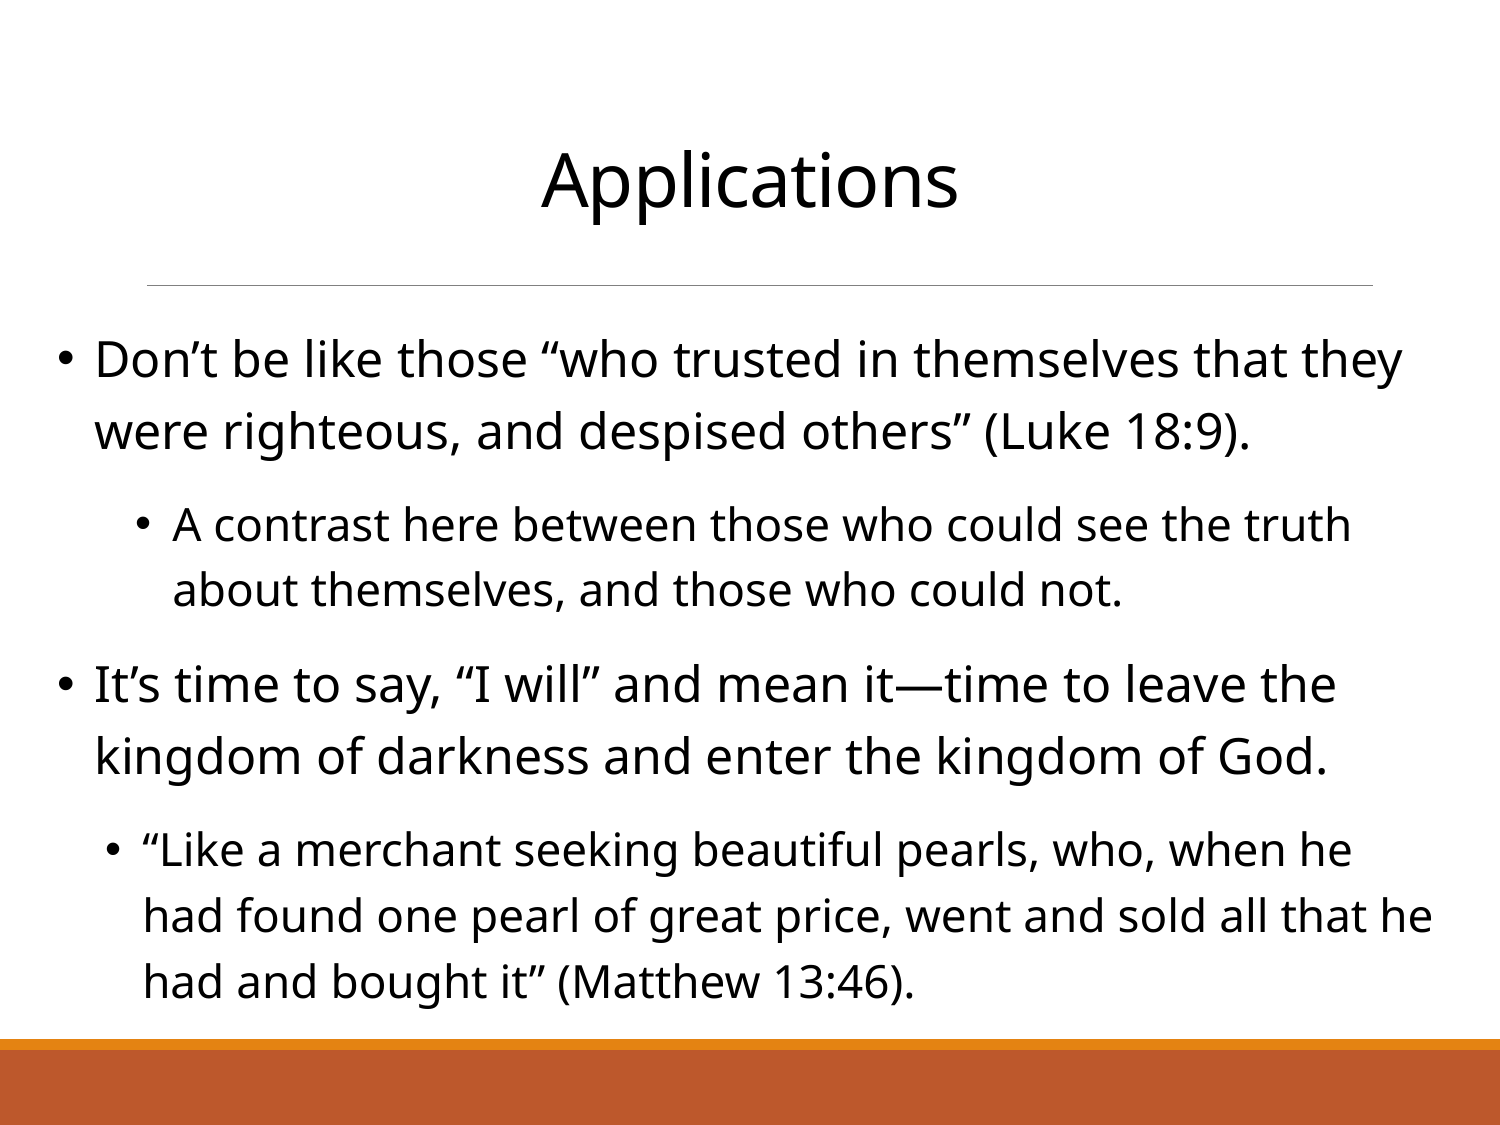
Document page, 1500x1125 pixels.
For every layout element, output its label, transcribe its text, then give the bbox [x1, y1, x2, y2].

title Applications [57, 47, 1445, 285]
list Don’t be like those “who trusted in themselves that they were righteous, and despised others” (Luke 18:9). A contrast here between those who could see the truth about themselves, and those who could not. It’s time to say, “I will” and mean it—time to leave the kingdom of darkness and enter the kingdom of God. “Like a merchant seeking beautiful pearls, who, when he had found one pearl of great price, went and sold all that he had and bought it” (Matthew 13:46). [57, 297, 1445, 1026]
